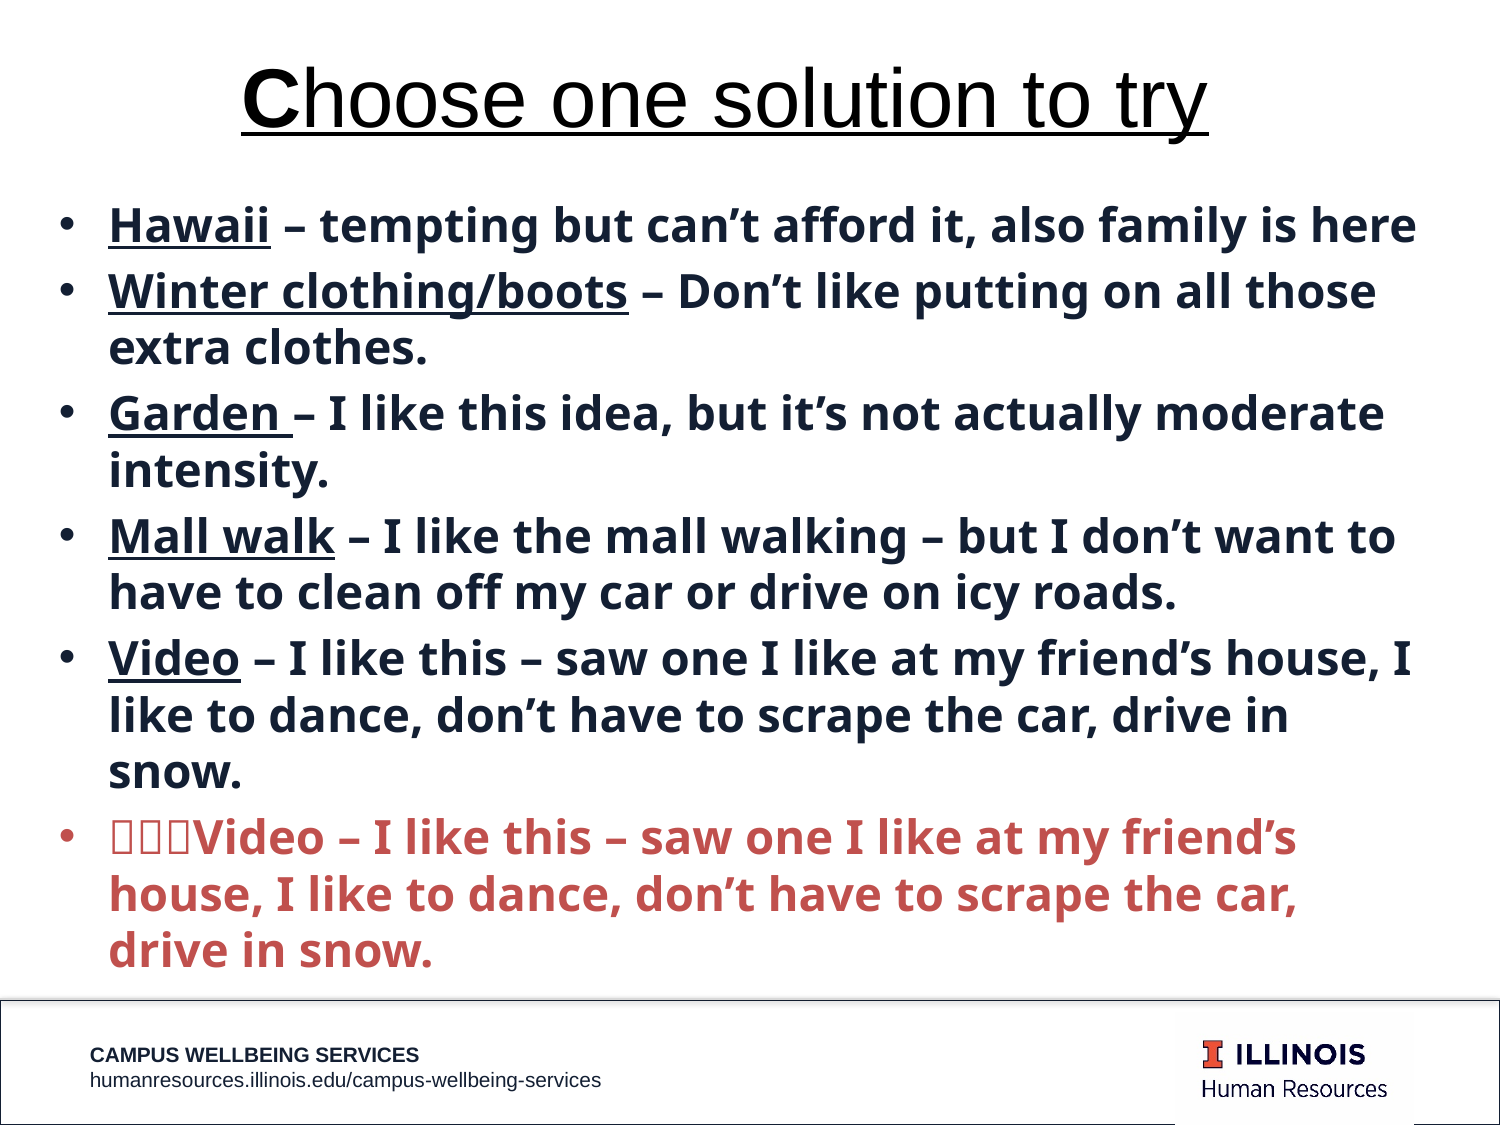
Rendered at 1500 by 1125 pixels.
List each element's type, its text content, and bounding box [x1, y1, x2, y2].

list Hawaii – tempting but can’t afford it, also family is here Winter clothing/boots – Don’t like putting on all those extra clothes. Garden – I like this idea, but it’s not actually moderate intensity. Mall walk – I like the mall walking – but I don’t want to have to clean off my car or drive on icy roads. Video – I like this – saw one I like at my friend’s house, I like to dance, don’t have to scrape the car, drive in snow. Video – I like this – saw one I like at my friend’s house, I like to dance, don’t have to scrape the car, drive in snow. [43, 187, 1444, 1038]
title Choose one solution to try [50, 0, 1400, 187]
picture [1175, 1038, 1414, 1125]
